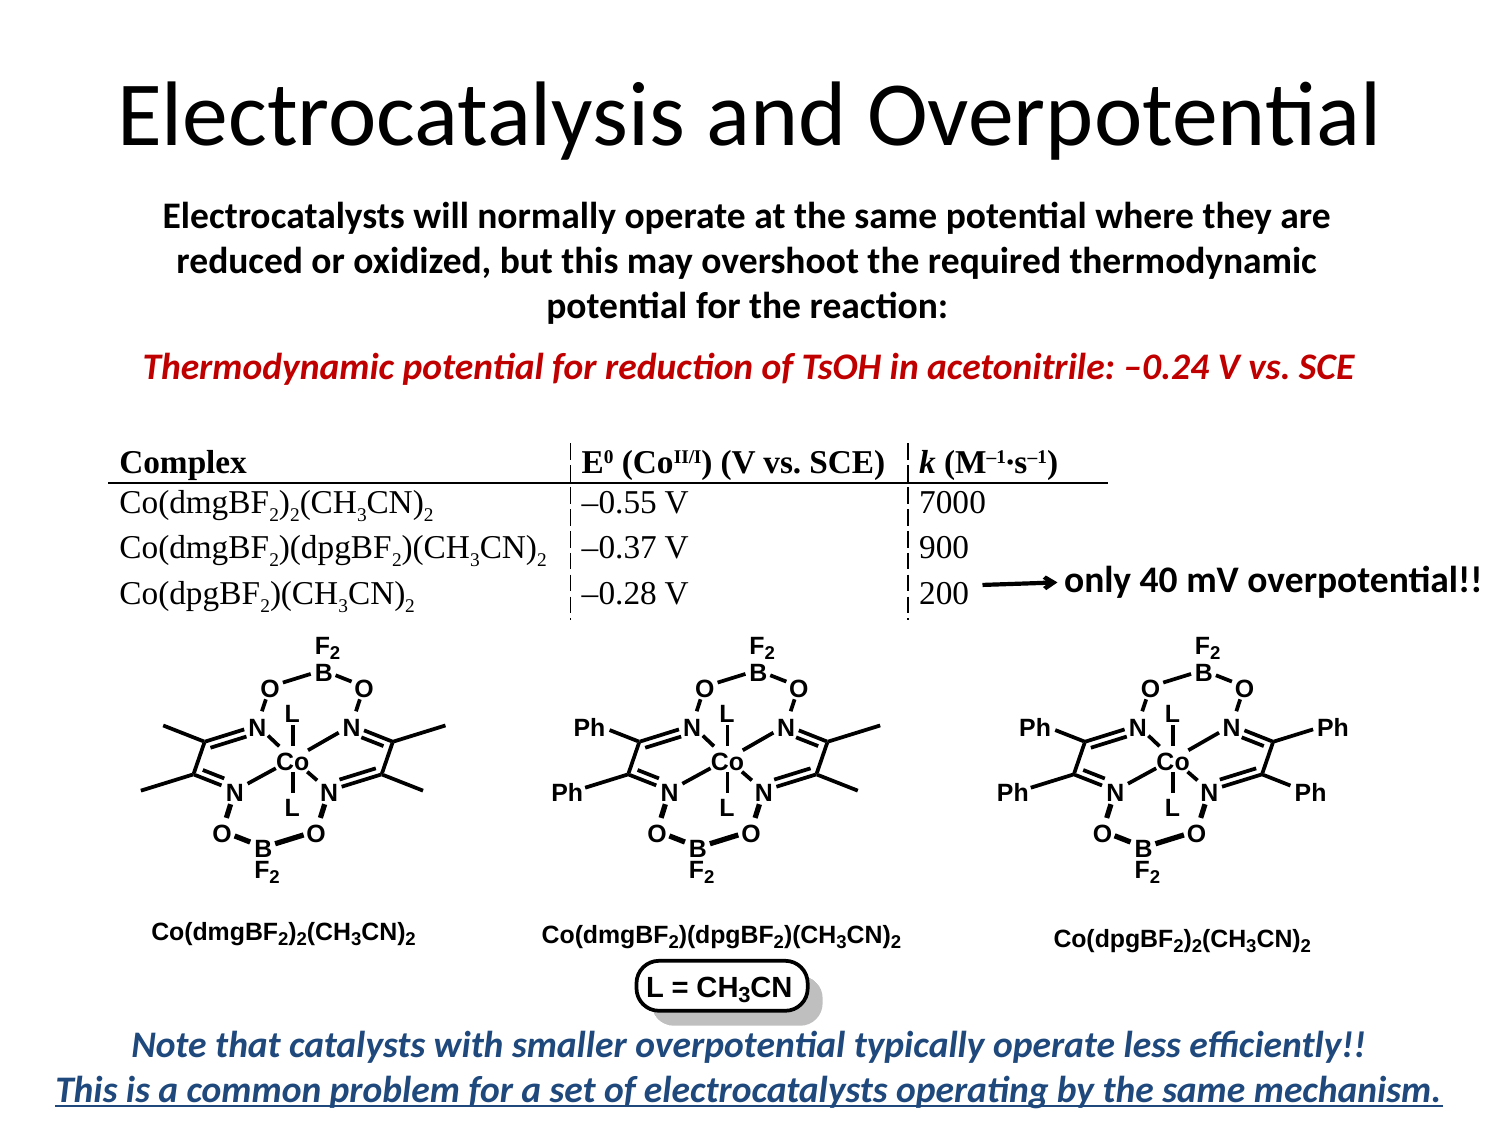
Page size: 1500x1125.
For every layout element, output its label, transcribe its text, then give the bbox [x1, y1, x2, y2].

table_cell –0.37 V [571, 529, 908, 574]
table_cell Co(dpgBF2)(CH3CN)2 [108, 574, 571, 620]
text_box only 40 mV overpotential!! [1108, 547, 1499, 608]
title Electrocatalysis and Overpotential [75, 42, 1425, 175]
table_header k (M–1∙s–1) [908, 443, 1108, 482]
table_header Complex [108, 443, 571, 482]
text_box Electrocatalysts will normally operate at the same potential where they are reduced or oxidized, but this may overshoot the required thermodynamic potential for the reaction: [99, 183, 1395, 334]
table_cell 7000 [908, 484, 1108, 529]
table_cell –0.55 V [571, 484, 908, 529]
text_box Thermodynamic potential for reduction of TsOH in acetonitrile: –0.24 V vs. SCE [127, 334, 1371, 395]
table_cell 900 [908, 529, 1108, 574]
table_cell Co(dmgBF2)(dpgBF2)(CH3CN)2 [108, 529, 571, 574]
table_cell Co(dmgBF2)2(CH3CN)2 [108, 484, 571, 529]
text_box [136, 631, 1358, 1034]
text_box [982, 582, 1058, 586]
table_cell –0.28 V [571, 574, 908, 620]
table_header E0 (CoII/I) (V vs. SCE) [571, 443, 908, 482]
table_cell 200 [908, 574, 1108, 620]
text_box Note that catalysts with smaller overpotential typically operate less efficiently!! This is a common problem for a set of electrocatalysts operating by the same mechanism. [40, 1012, 1459, 1118]
